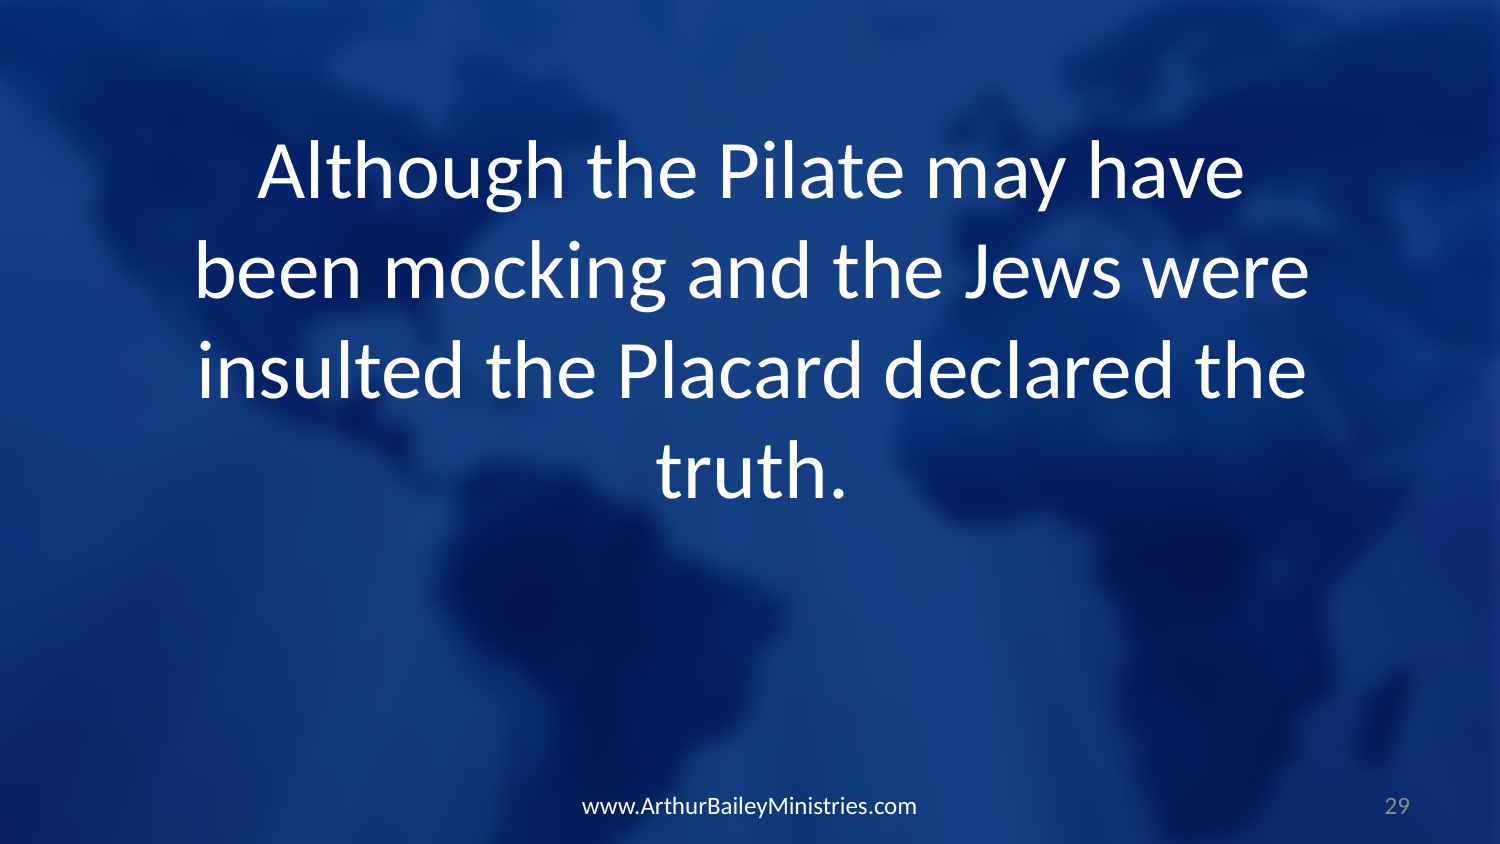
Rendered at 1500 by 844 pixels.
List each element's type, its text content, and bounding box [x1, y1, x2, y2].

slide_number 29 [1074, 782, 1425, 827]
picture [0, 0, 1500, 844]
footer www.ArthurBaileyMinistries.com [512, 782, 988, 827]
list Although the Pilate may have been mocking and the Jews were insulted the Placard declared the truth. [151, 107, 1355, 741]
